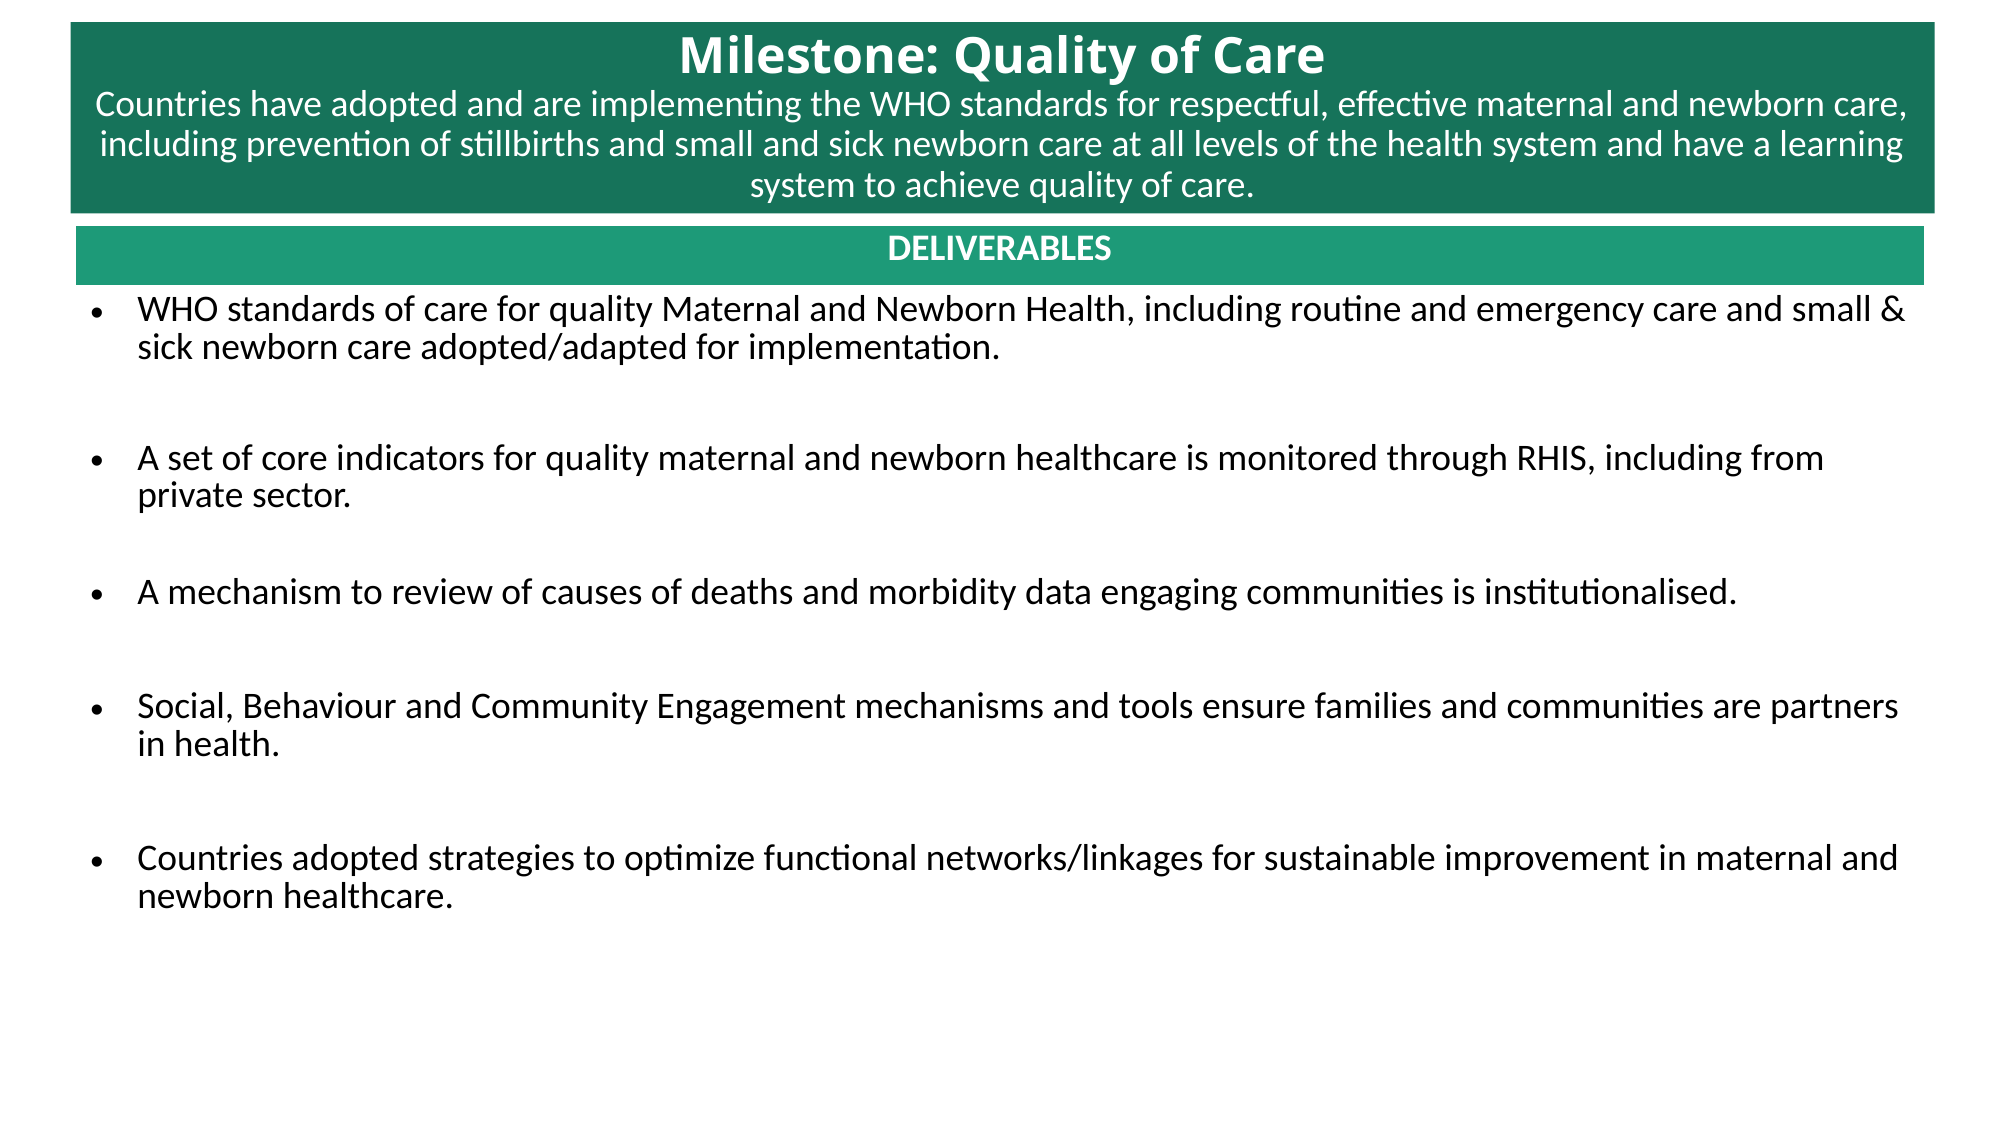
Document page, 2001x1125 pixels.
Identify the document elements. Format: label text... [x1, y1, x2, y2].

title Milestone: Quality of Care Countries have adopted and are implementing the WHO standards for respectful, effective maternal and newborn care, including prevention of stillbirths and small and sick newborn care at all levels of the health system and have a learning system to achieve quality of care. [70, 22, 1935, 214]
table_cell Social, Behaviour and Community Engagement mechanisms and tools ensure families and communities are partners in health. [76, 684, 1924, 834]
table_header DELIVERABLES [76, 226, 1924, 285]
table_cell Countries adopted strategies to optimize functional networks/linkages for sustainable improvement in maternal and newborn healthcare. [76, 836, 1924, 1030]
table_cell WHO standards of care for quality Maternal and Newborn Health, including routine and emergency care and small & sick newborn care adopted/adapted for implementation. [76, 287, 1924, 434]
table_cell A mechanism to review of causes of deaths and morbidity data engaging communities is institutionalised. [76, 569, 1924, 682]
table_cell A set of core indicators for quality maternal and newborn healthcare is monitored through RHIS, including from private sector. [76, 435, 1924, 568]
